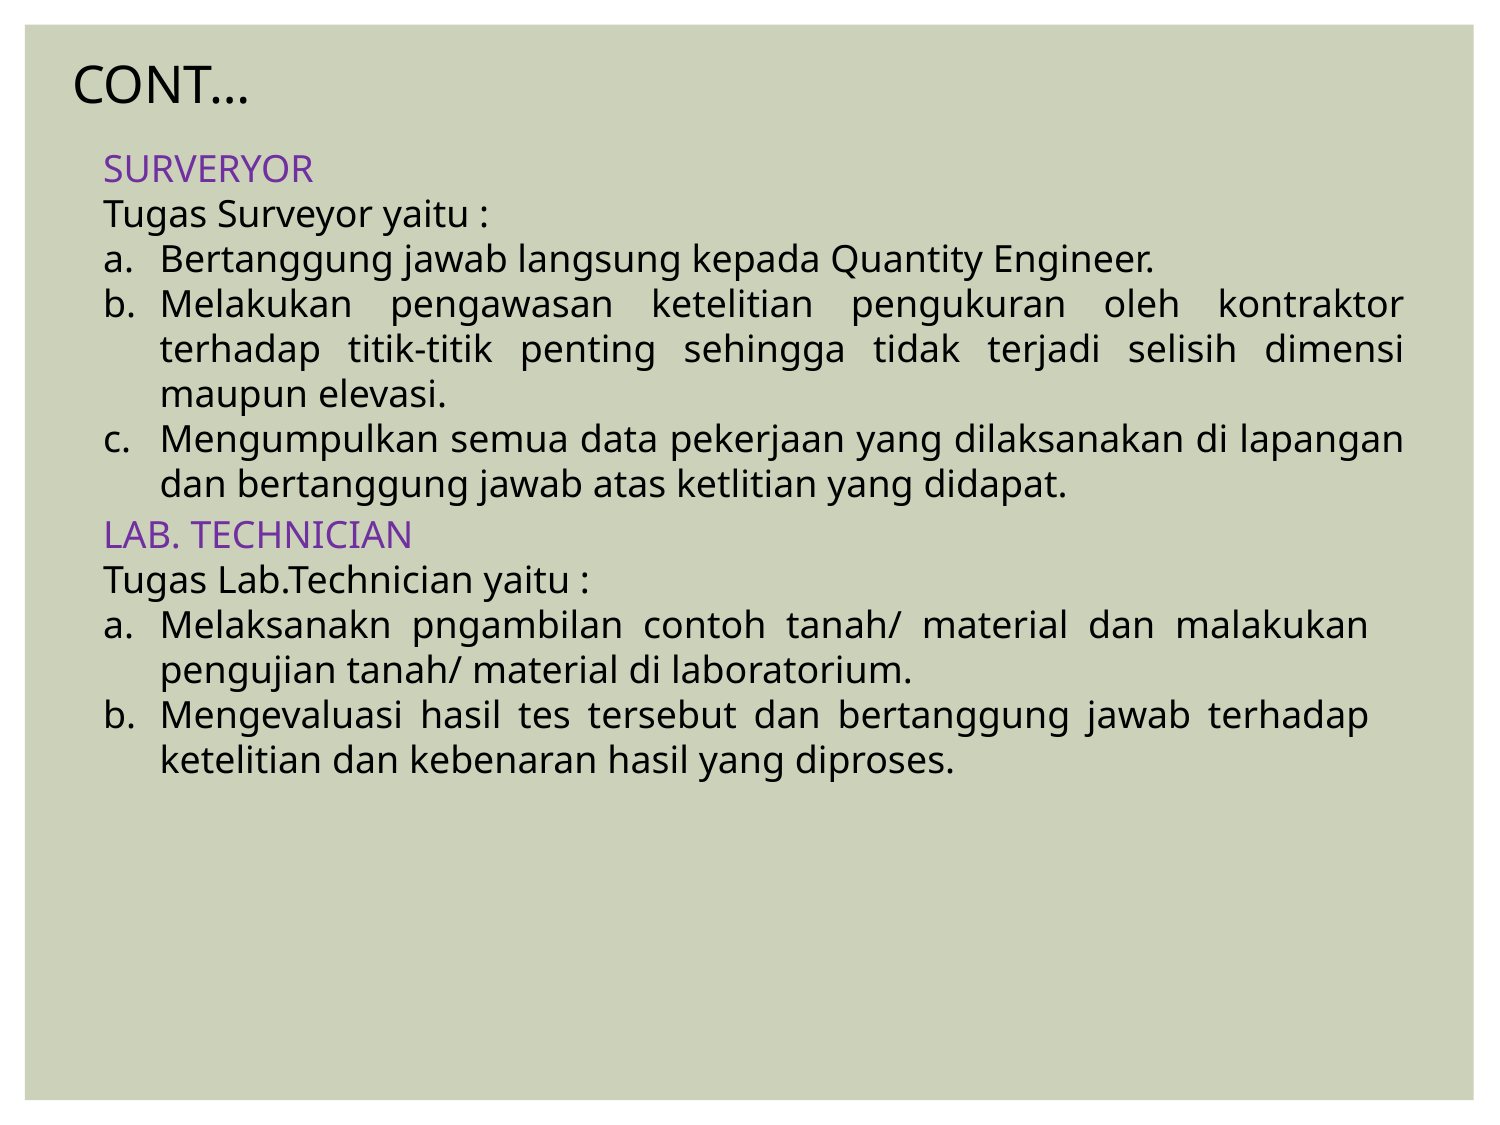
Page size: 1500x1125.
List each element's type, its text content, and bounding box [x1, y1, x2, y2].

text_box CONT… [57, 43, 266, 122]
text_box LAB. TECHNICIAN Tugas Lab.Technician yaitu : Melaksanakn pngambilan contoh tanah/ material dan malakukan pengujian tanah/ material di laboratorium. Mengevaluasi hasil tes tersebut dan bertanggung jawab terhadap ketelitian dan kebenaran hasil yang diproses. [88, 503, 1385, 789]
text_box SURVERYOR Tugas Surveyor yaitu : Bertanggung jawab langsung kepada Quantity Engineer. Melakukan pengawasan ketelitian pengukuran oleh kontraktor terhadap titik-titik penting sehingga tidak terjadi selisih dimensi maupun elevasi. Mengumpulkan semua data pekerjaan yang dilaksanakan di lapangan dan bertanggung jawab atas ketlitian yang didapat. [88, 137, 1421, 512]
